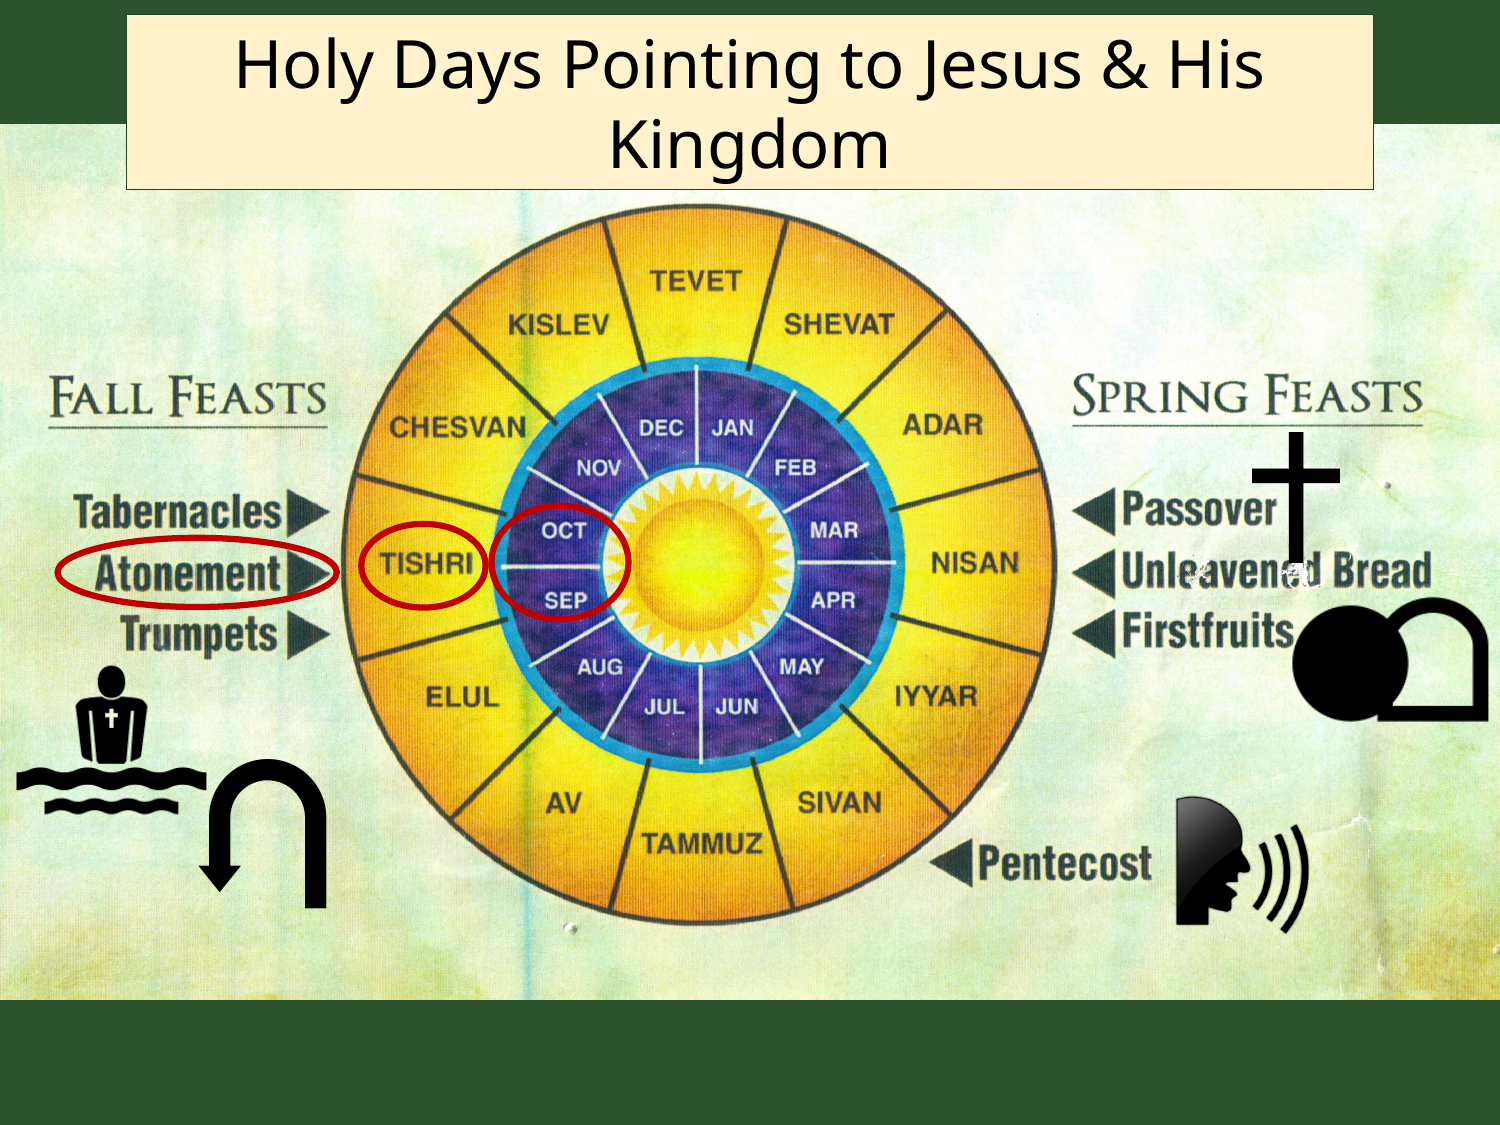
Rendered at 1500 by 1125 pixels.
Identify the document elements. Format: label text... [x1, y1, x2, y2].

picture [0, 124, 1500, 1000]
text_box Holy Days Pointing to Jesus & His Kingdom [126, 14, 1374, 124]
